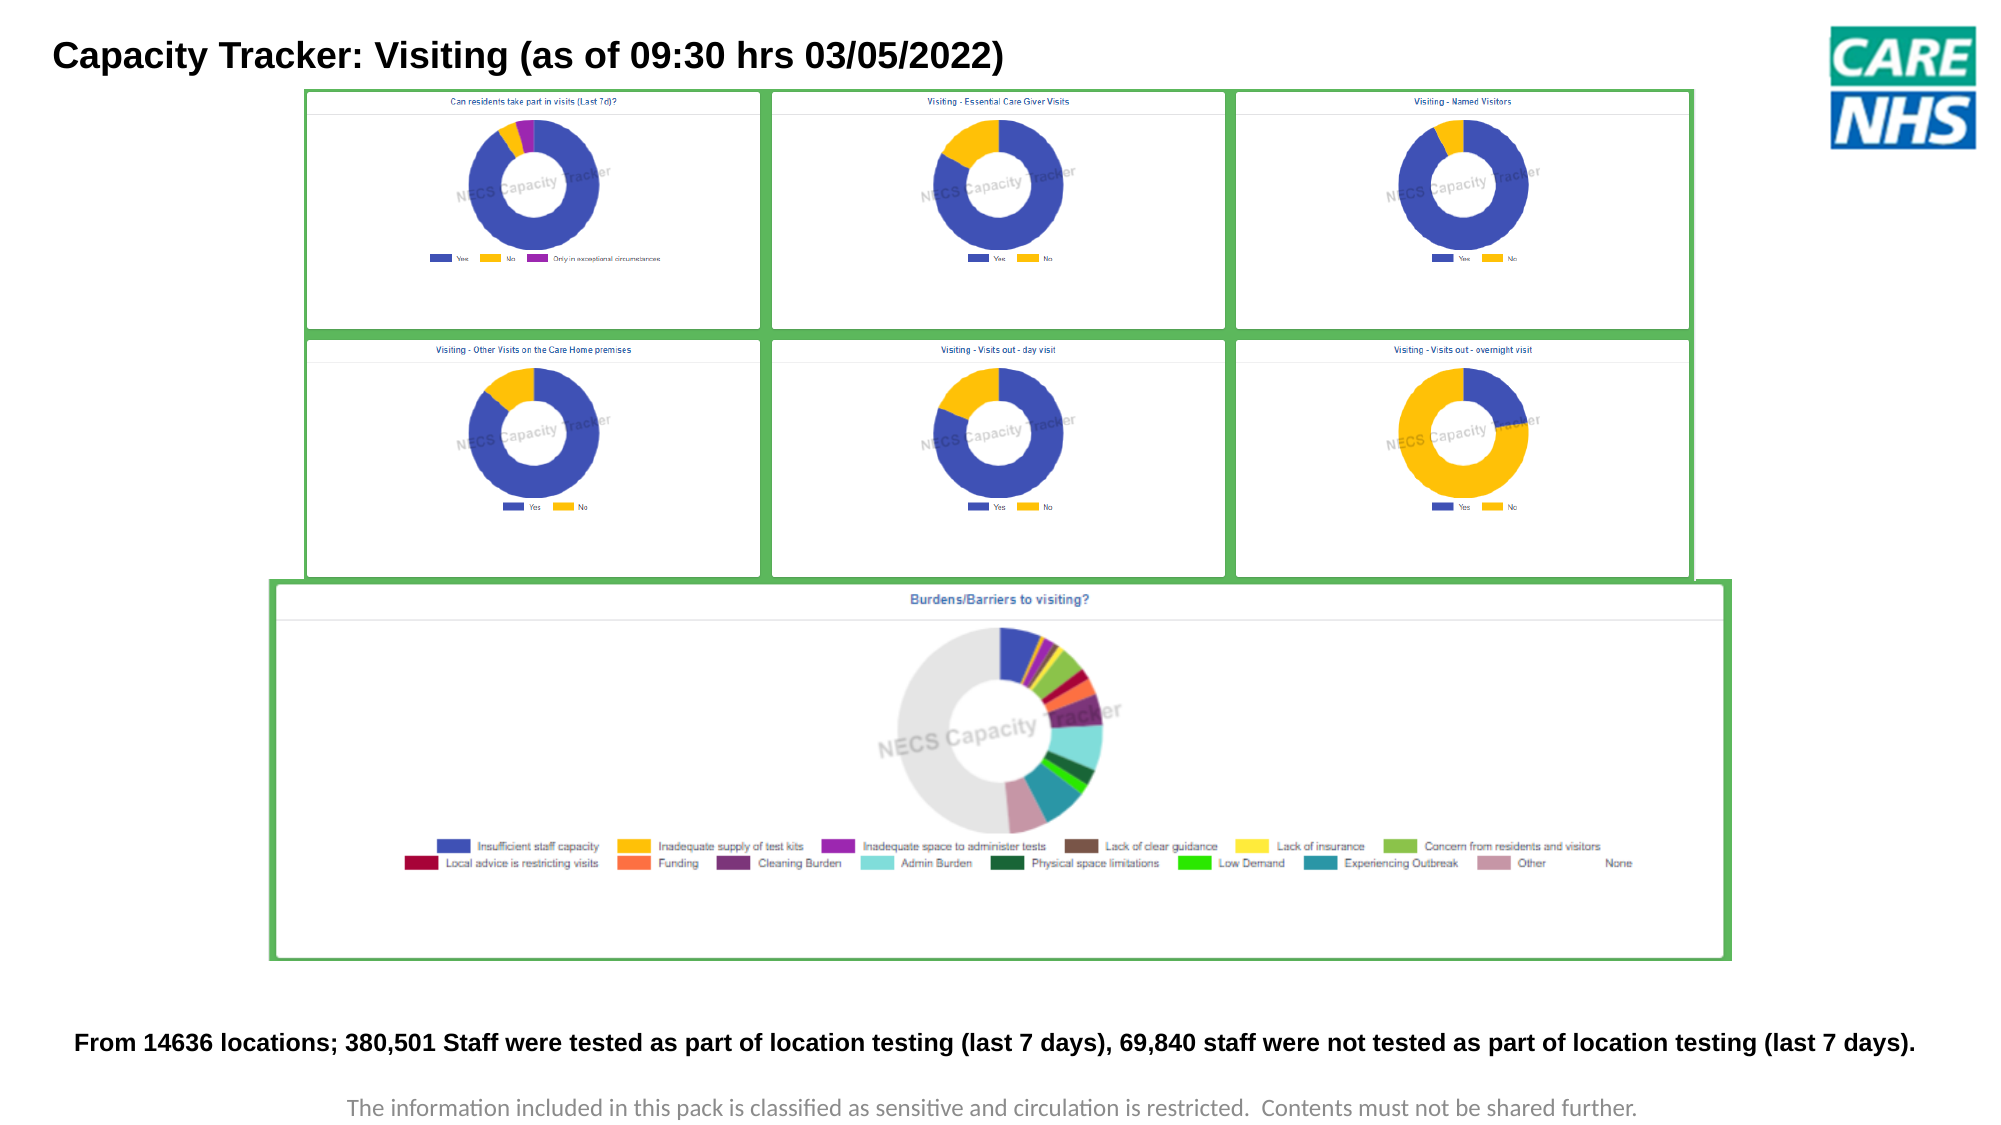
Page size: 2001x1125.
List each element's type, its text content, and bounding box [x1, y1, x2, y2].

text_box From 14636 locations; 380,501 Staff were tested as part of location testing (last 7 days), 69,840 staff were not tested as part of location testing (last 7 days). [17, 1019, 1985, 1065]
picture [1820, 21, 1985, 160]
text_box Capacity Tracker: Visiting (as of 09:30 hrs 03/05/2022) [37, 23, 1820, 84]
footer The information included in this pack is classified as sensitive and circulation is restricted. Contents must not be shared further. [50, 1088, 1938, 1125]
picture [268, 89, 1732, 961]
